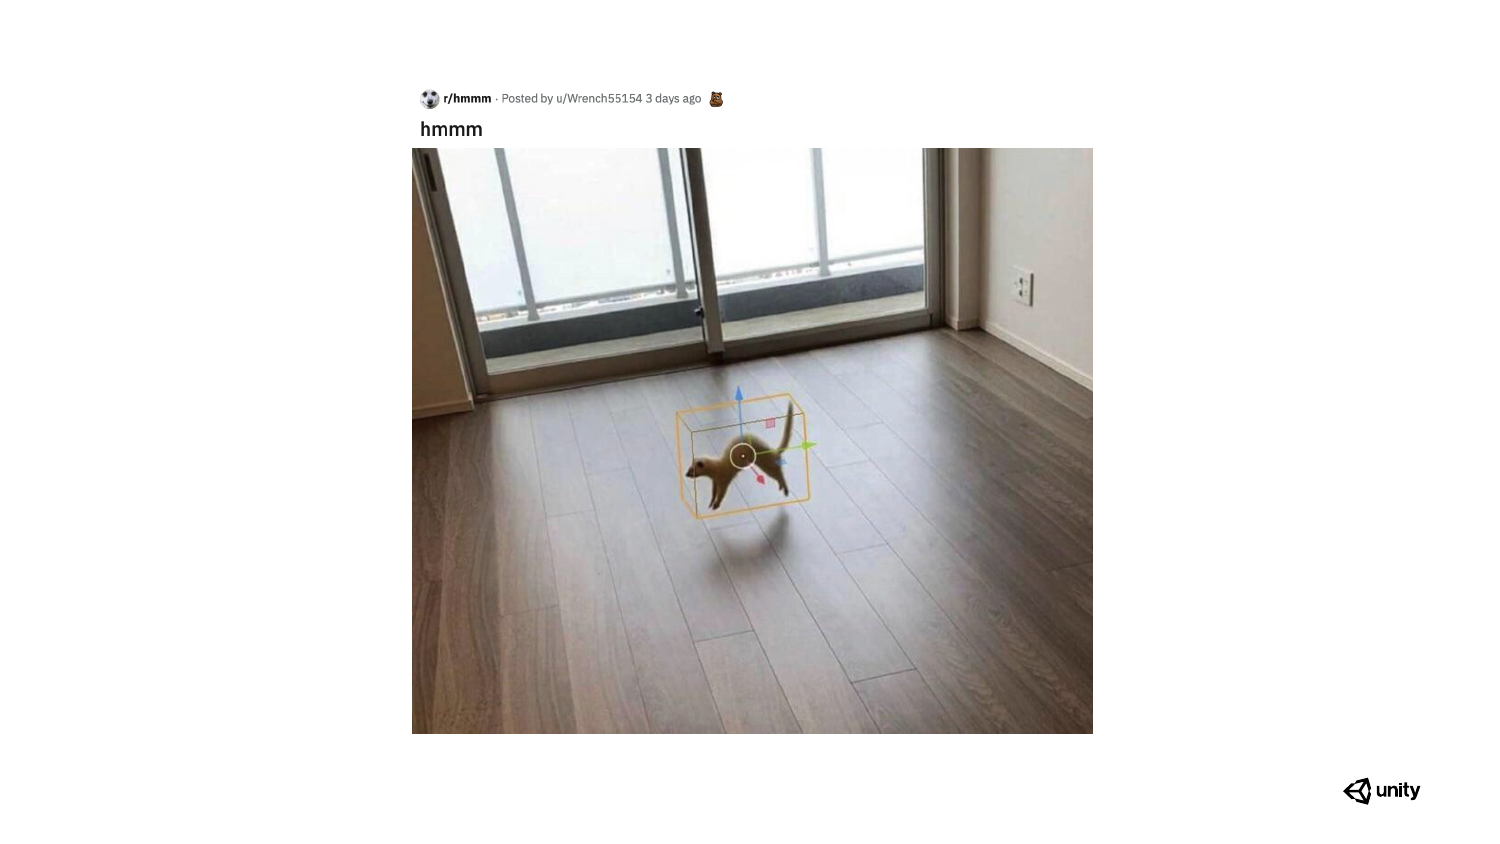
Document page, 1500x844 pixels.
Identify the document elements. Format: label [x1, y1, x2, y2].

picture [407, 85, 1093, 739]
